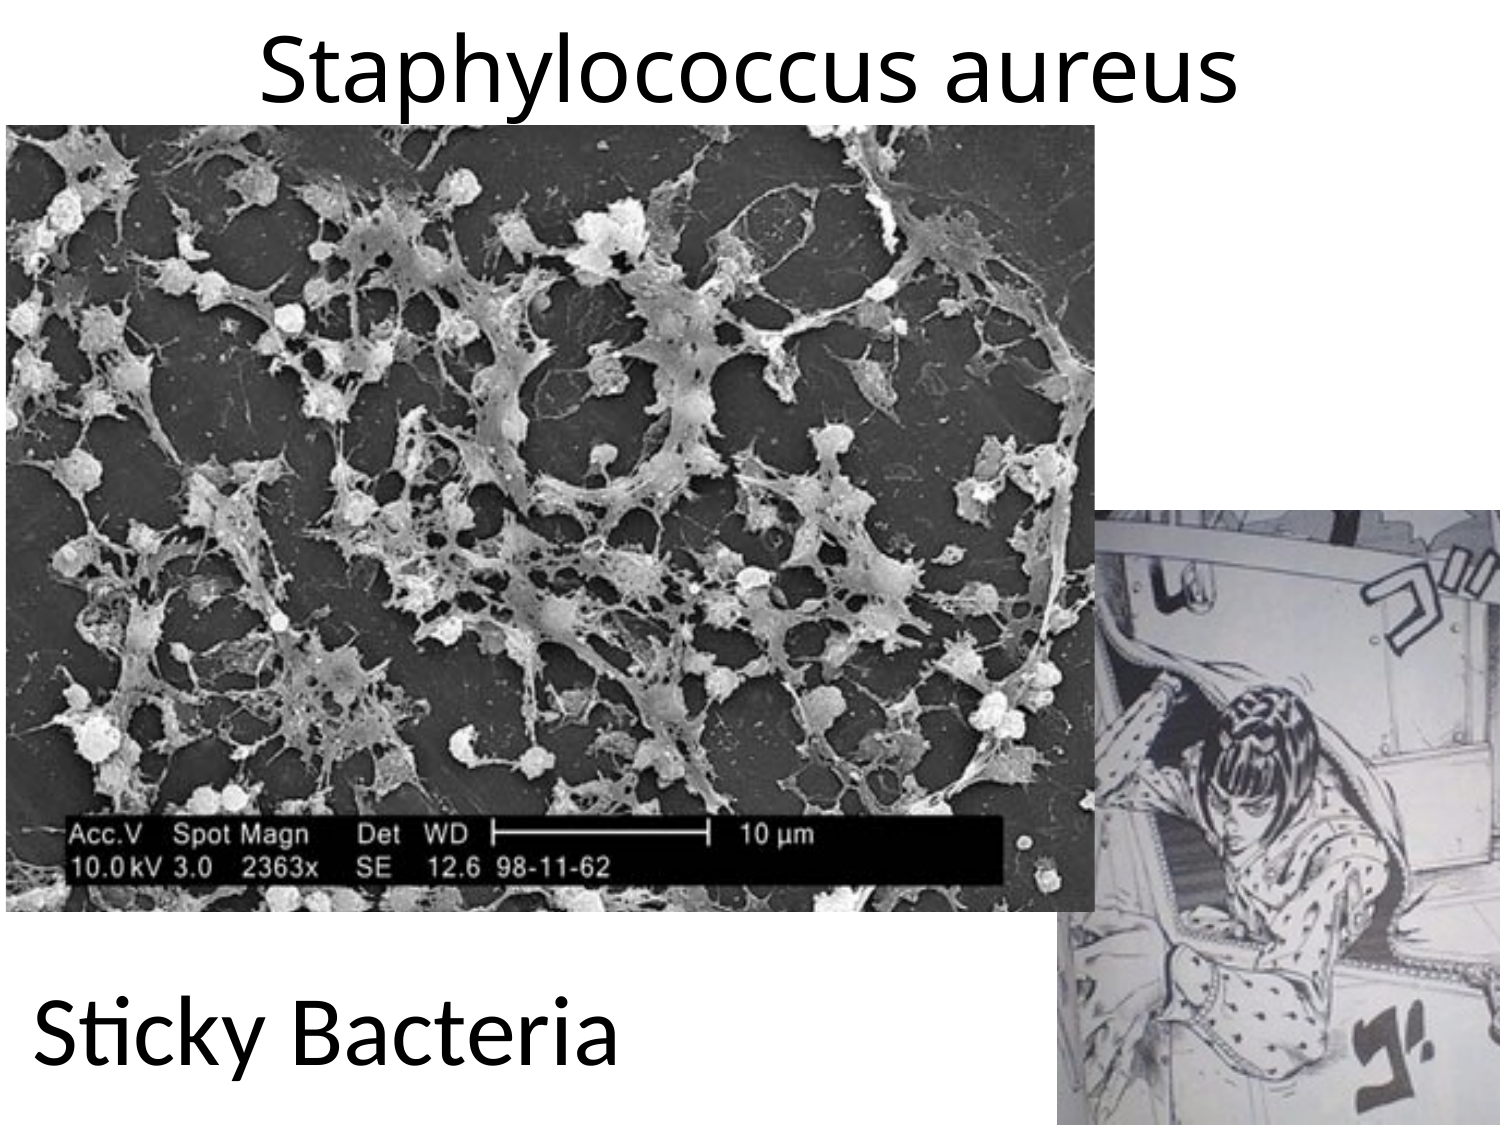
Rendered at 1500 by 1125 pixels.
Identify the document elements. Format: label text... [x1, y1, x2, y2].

text_box Sticky Bacteria [17, 957, 939, 1093]
title Staphylococcus aureus [75, 0, 1425, 160]
picture [5, 125, 1500, 1125]
